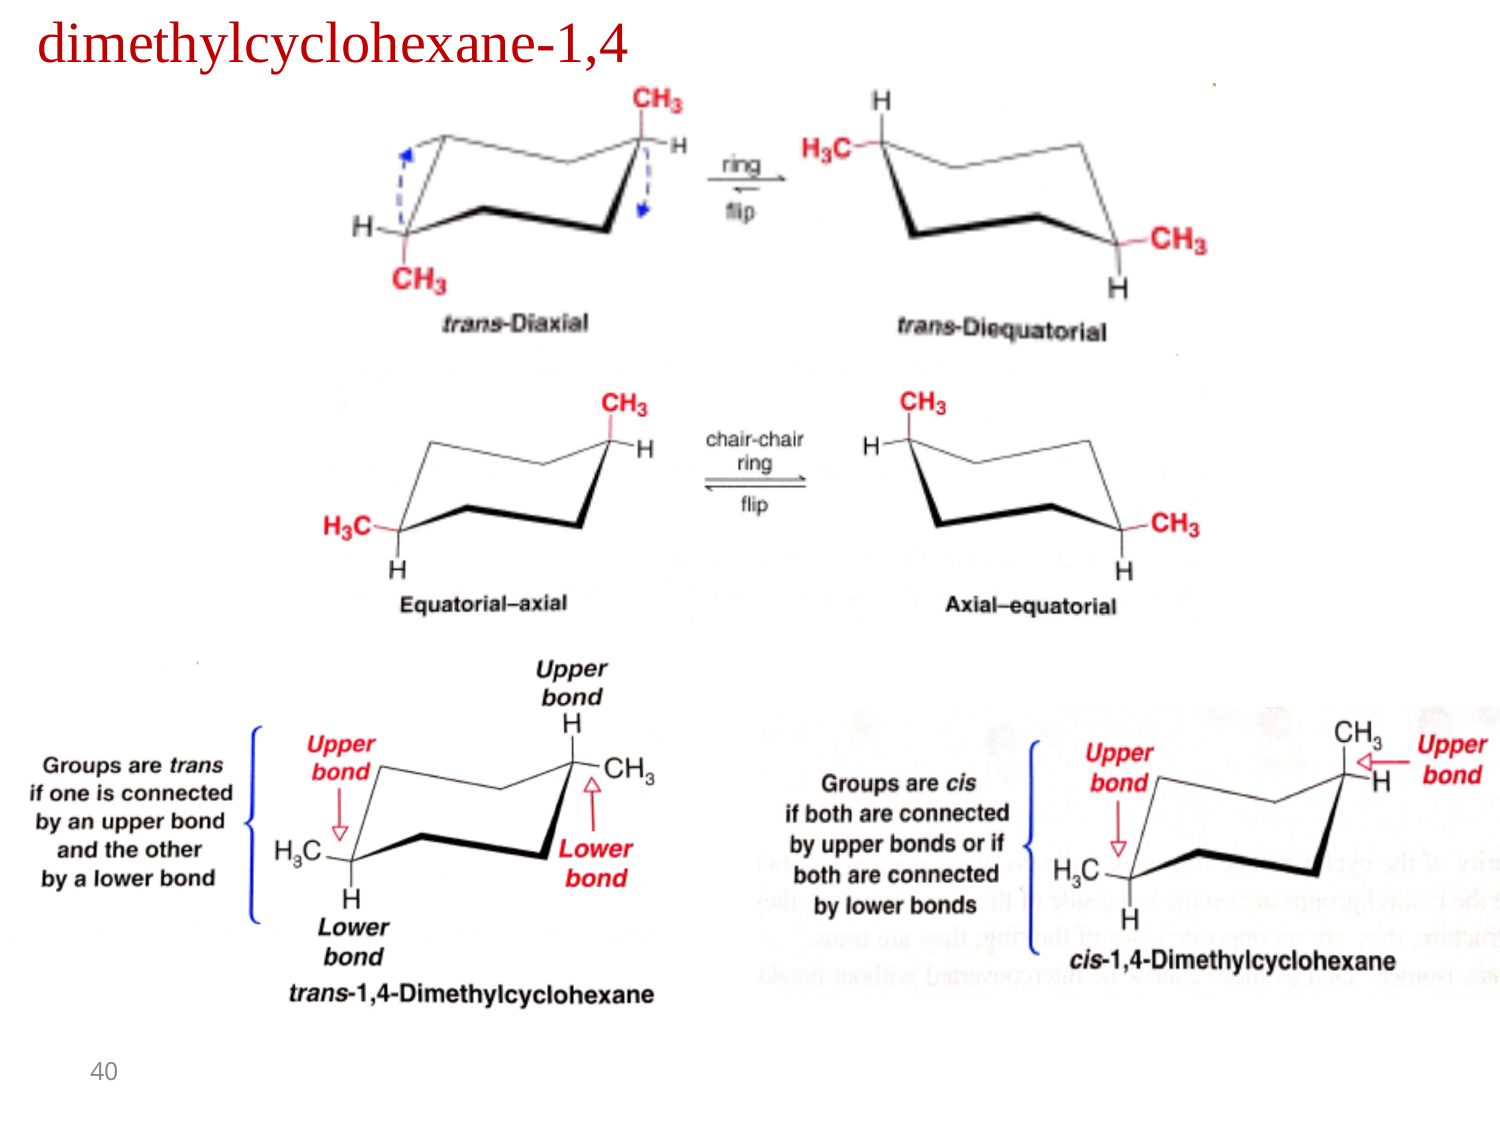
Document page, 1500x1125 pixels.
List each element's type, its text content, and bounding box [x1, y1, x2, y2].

picture [0, 0, 1500, 1125]
text_box 1,4-dimethylcyclohexane [22, 0, 606, 82]
slide_number 40 [75, 1042, 142, 1103]
